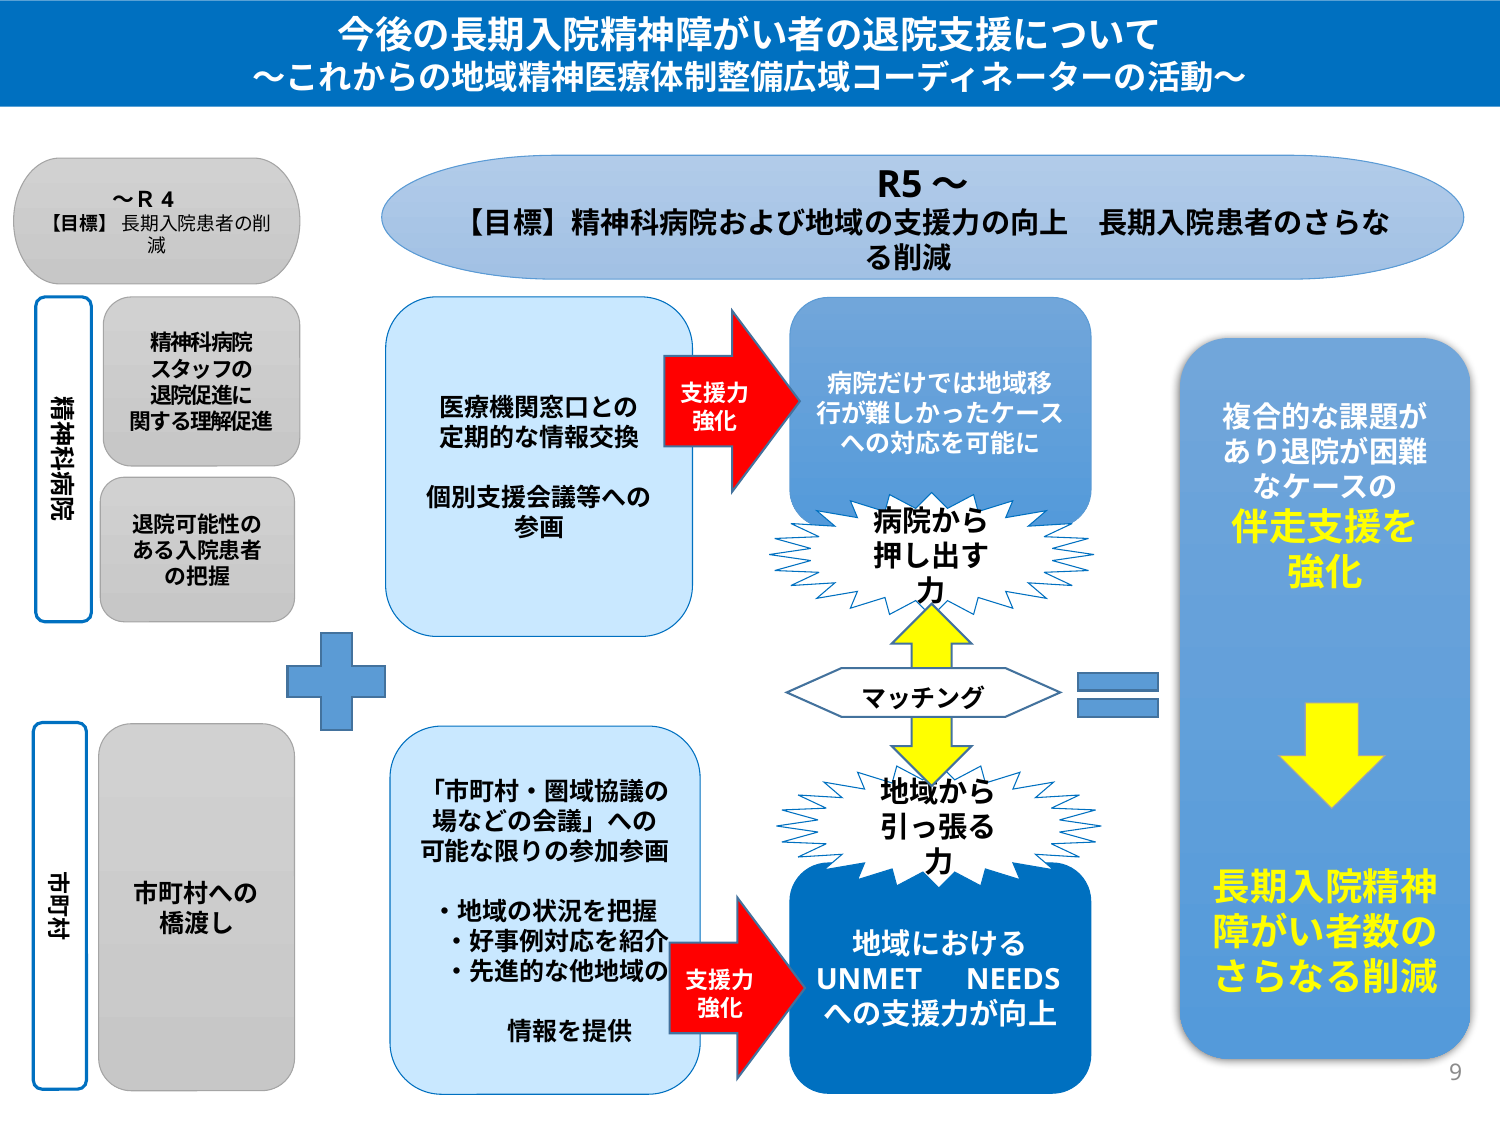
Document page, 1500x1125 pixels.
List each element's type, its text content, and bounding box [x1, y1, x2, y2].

text_box [1077, 698, 1159, 718]
text_box [286, 632, 386, 731]
text_box 医療機関窓口との 定期的な情報交換 個別支援会議等への 参画 [384, 295, 694, 638]
text_box ～Ｒ4 【目標】 長期入院患者の削減 [13, 157, 301, 285]
text_box 地域から 引っ張る力 [776, 764, 1102, 890]
text_box 市町村 [32, 721, 88, 1091]
text_box 支援力強化 [663, 307, 802, 495]
text_box マッチング [784, 667, 1063, 718]
text_box 病院から 押し出す力 [769, 491, 1095, 616]
text_box 今後の長期入院精神障がい者の退院支援について ～これからの地域精神医療体制整備広域コーディネーターの活動～ [0, 0, 1500, 108]
text_box 精神科病院 [34, 295, 93, 623]
text_box [1277, 702, 1387, 810]
slide_number 9 [1139, 1042, 1478, 1103]
text_box 「市町村・圏域協議の場などの会議」への 可能な限りの参加参画 ・地域の状況を把握 ・好事例対応を紹介 ・先進的な他地域の 情報を提供 [388, 725, 702, 1096]
text_box 病院だけでは地域移行が難しかったケースへの対応を可能に [789, 296, 1092, 524]
text_box R5～ 【目標】精神科病院および地域の支援力の向上 長期入院患者のさらなる削減 [381, 154, 1465, 280]
text_box 退院可能性の ある入院患者の把握 [99, 476, 296, 623]
text_box 地域における UNMET NEEDSへの支援力が向上 [788, 861, 1092, 1095]
text_box 市町村への 橋渡し [98, 723, 296, 1092]
text_box [1077, 672, 1159, 692]
text_box 支援力強化 [668, 894, 807, 1082]
text_box [889, 602, 975, 667]
text_box 精神科病院 スタッフの 退院促進に 関する理解促進 [102, 296, 301, 467]
text_box 複合的な課題が あり退院が困難なケースの 伴走支援を 強化 長期入院精神障がい者数のさらなる削減 [1180, 338, 1471, 1042]
text_box [889, 718, 975, 788]
